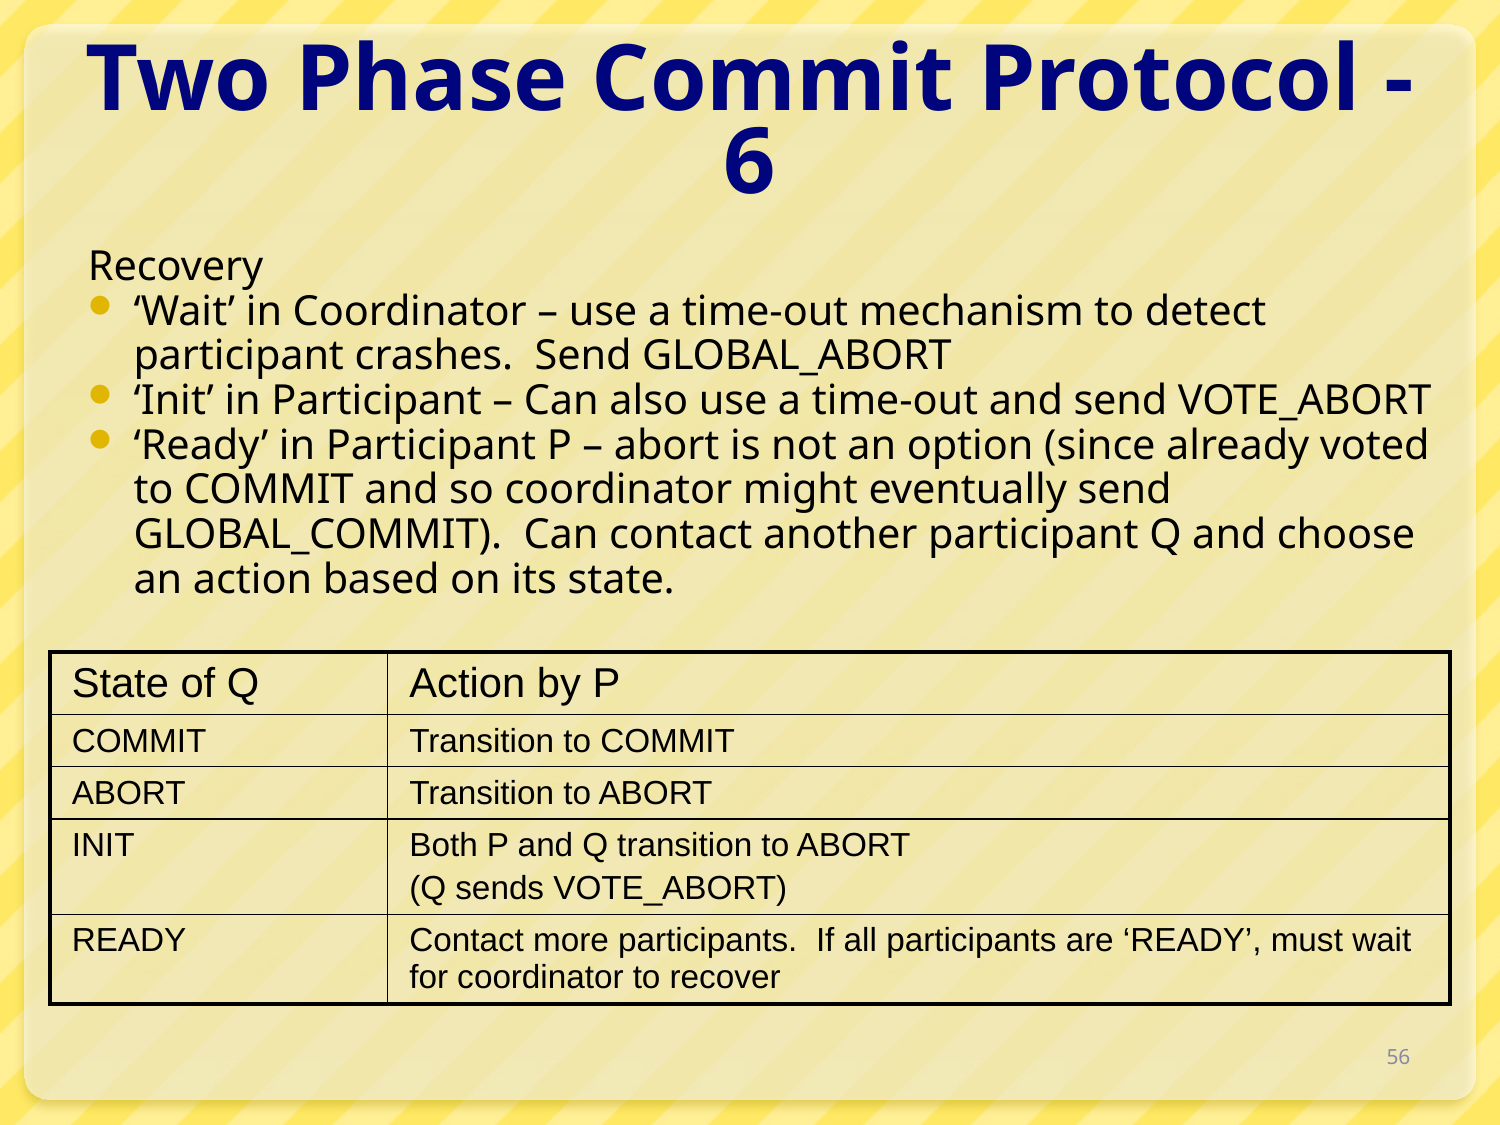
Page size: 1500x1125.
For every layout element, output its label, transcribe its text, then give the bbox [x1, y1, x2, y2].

table_cell Transition to COMMIT [388, 715, 1448, 766]
list T: balance = b.getbalance() b.setbalance(balance*1.1) a.withdrawn(balance/10) [0, 0, 1500, 1125]
list Recovery ‘Wait’ in Coordinator – use a time-out mechanism to detect participant crashes. Send GLOBAL_ABORT ‘Init’ in Participant – Can also use a time-out and send VOTE_ABORT ‘Ready’ in Participant P – abort is not an option (since already voted to COMMIT and so coordinator might eventually send GLOBAL_COMMIT). Can contact another participant Q and choose an action based on its state. [50, 237, 1450, 625]
table_cell READY [52, 915, 387, 1002]
table_cell COMMIT [52, 715, 387, 766]
table_cell Transition to ABORT [388, 767, 1448, 818]
title Two Phase Commit Protocol - 6 [50, 37, 1450, 213]
table_header State of Q [52, 654, 387, 714]
slide_number 56 [1074, 1019, 1425, 1080]
table_cell ABORT [52, 767, 387, 818]
table_header Action by P [388, 654, 1448, 714]
table_cell Contact more participants. If all participants are ‘READY’, must wait for coordinator to recover [388, 915, 1448, 1002]
table_cell Both P and Q transition to ABORT (Q sends VOTE_ABORT) [388, 820, 1448, 914]
table_cell INIT [52, 820, 387, 914]
